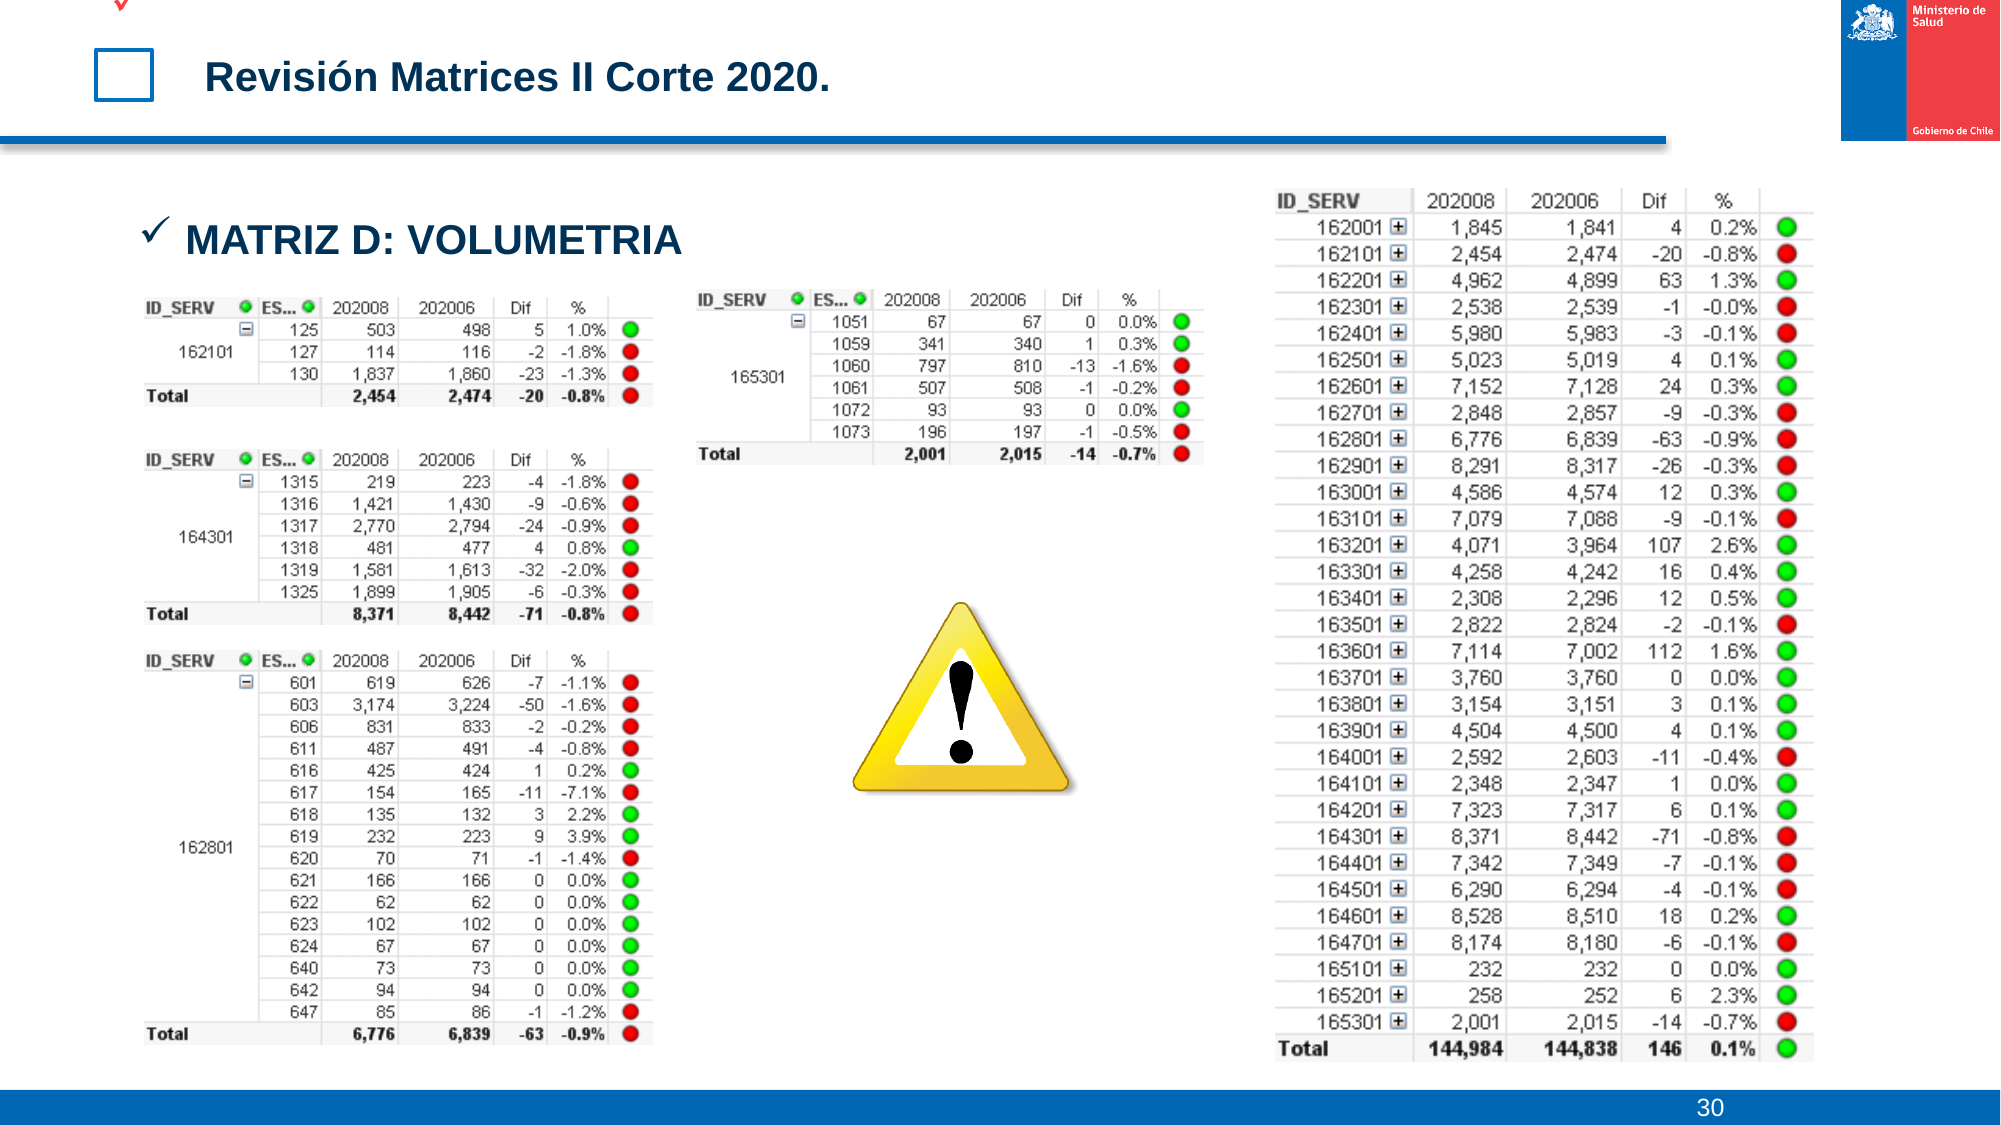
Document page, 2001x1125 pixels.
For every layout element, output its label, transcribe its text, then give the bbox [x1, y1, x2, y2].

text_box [95, 24, 152, 126]
picture [1274, 187, 1814, 1062]
picture [144, 296, 653, 407]
picture [144, 650, 653, 1045]
picture [851, 600, 1078, 796]
text_box MATRIZ D: VOLUMETRIA [55, 205, 920, 271]
picture [1841, 0, 2000, 141]
picture [144, 449, 653, 625]
title Revisión Matrices II Corte 2020. [204, 49, 1697, 101]
slide_number 30 [1688, 1083, 1735, 1125]
picture [695, 289, 1205, 466]
